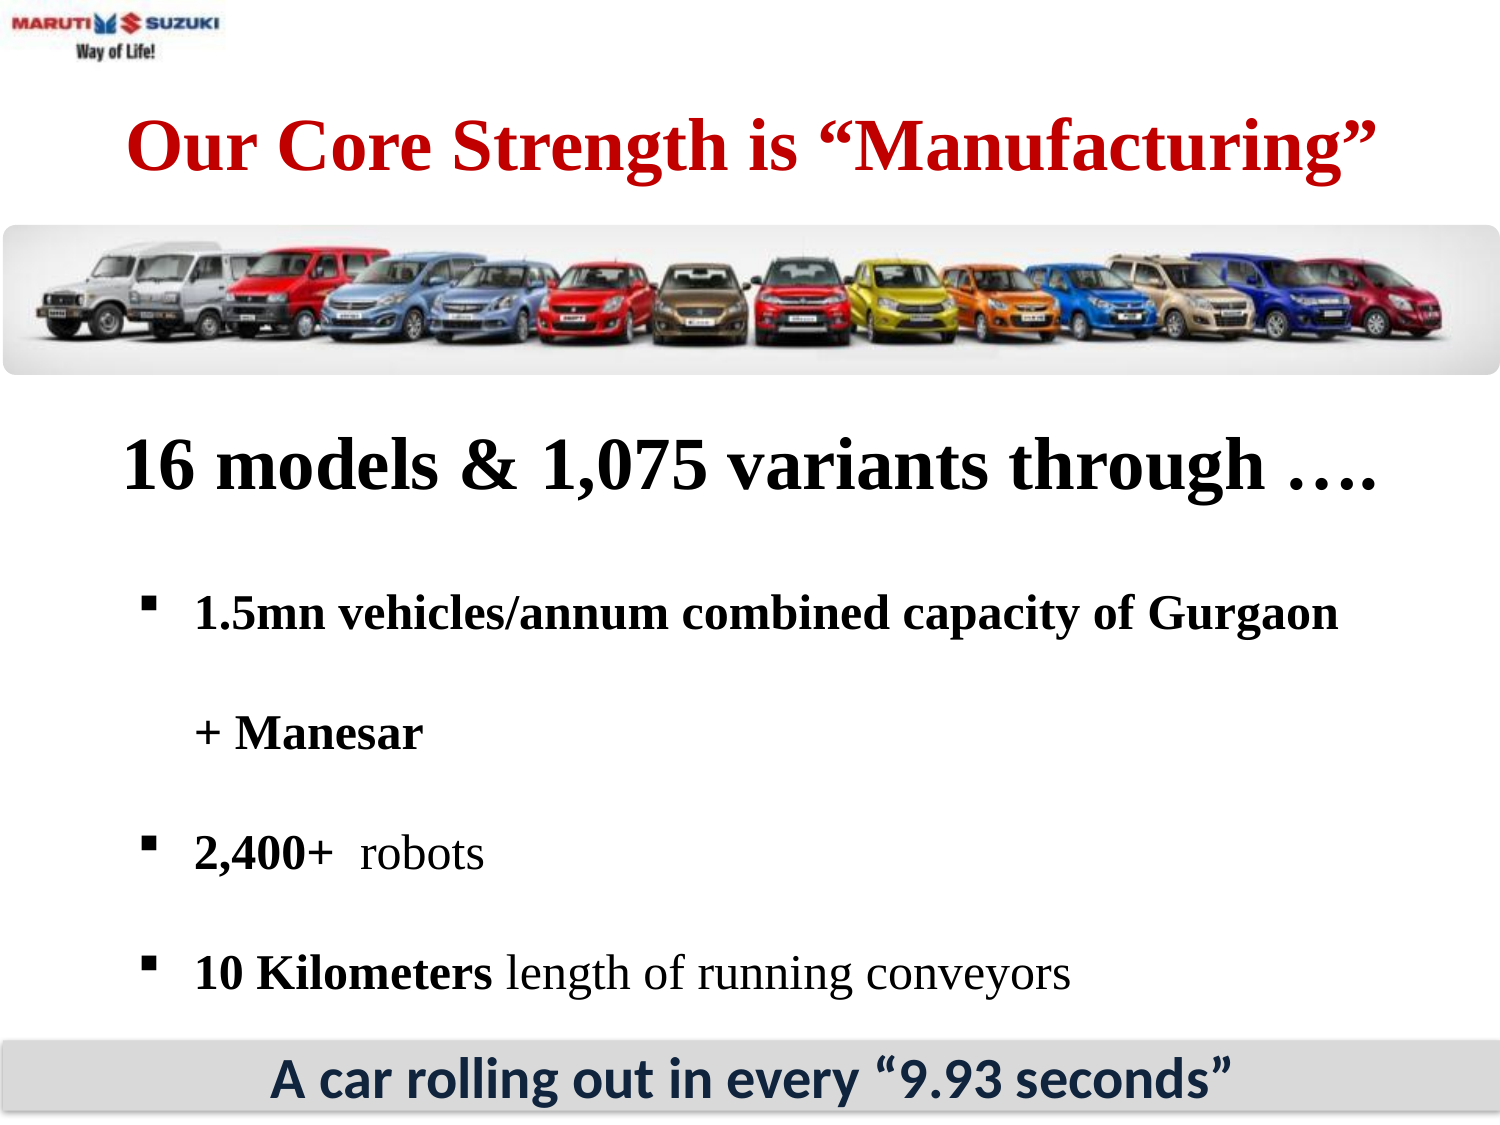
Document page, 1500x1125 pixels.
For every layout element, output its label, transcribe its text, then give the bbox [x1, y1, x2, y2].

text_box 16 models & 1,075 variants through …. [0, 381, 1500, 513]
picture [2, 224, 1500, 376]
text_box A car rolling out in every “9.93 seconds” [0, 1037, 1500, 1114]
picture [0, 0, 232, 72]
text_box 1.5mn vehicles/annum combined capacity of Gurgaon + Manesar 2,400+ robots 10 Kilometers length of running conveyors [123, 512, 1383, 1008]
text_box Our Core Strength is “Manufacturing” [2, 87, 1500, 188]
